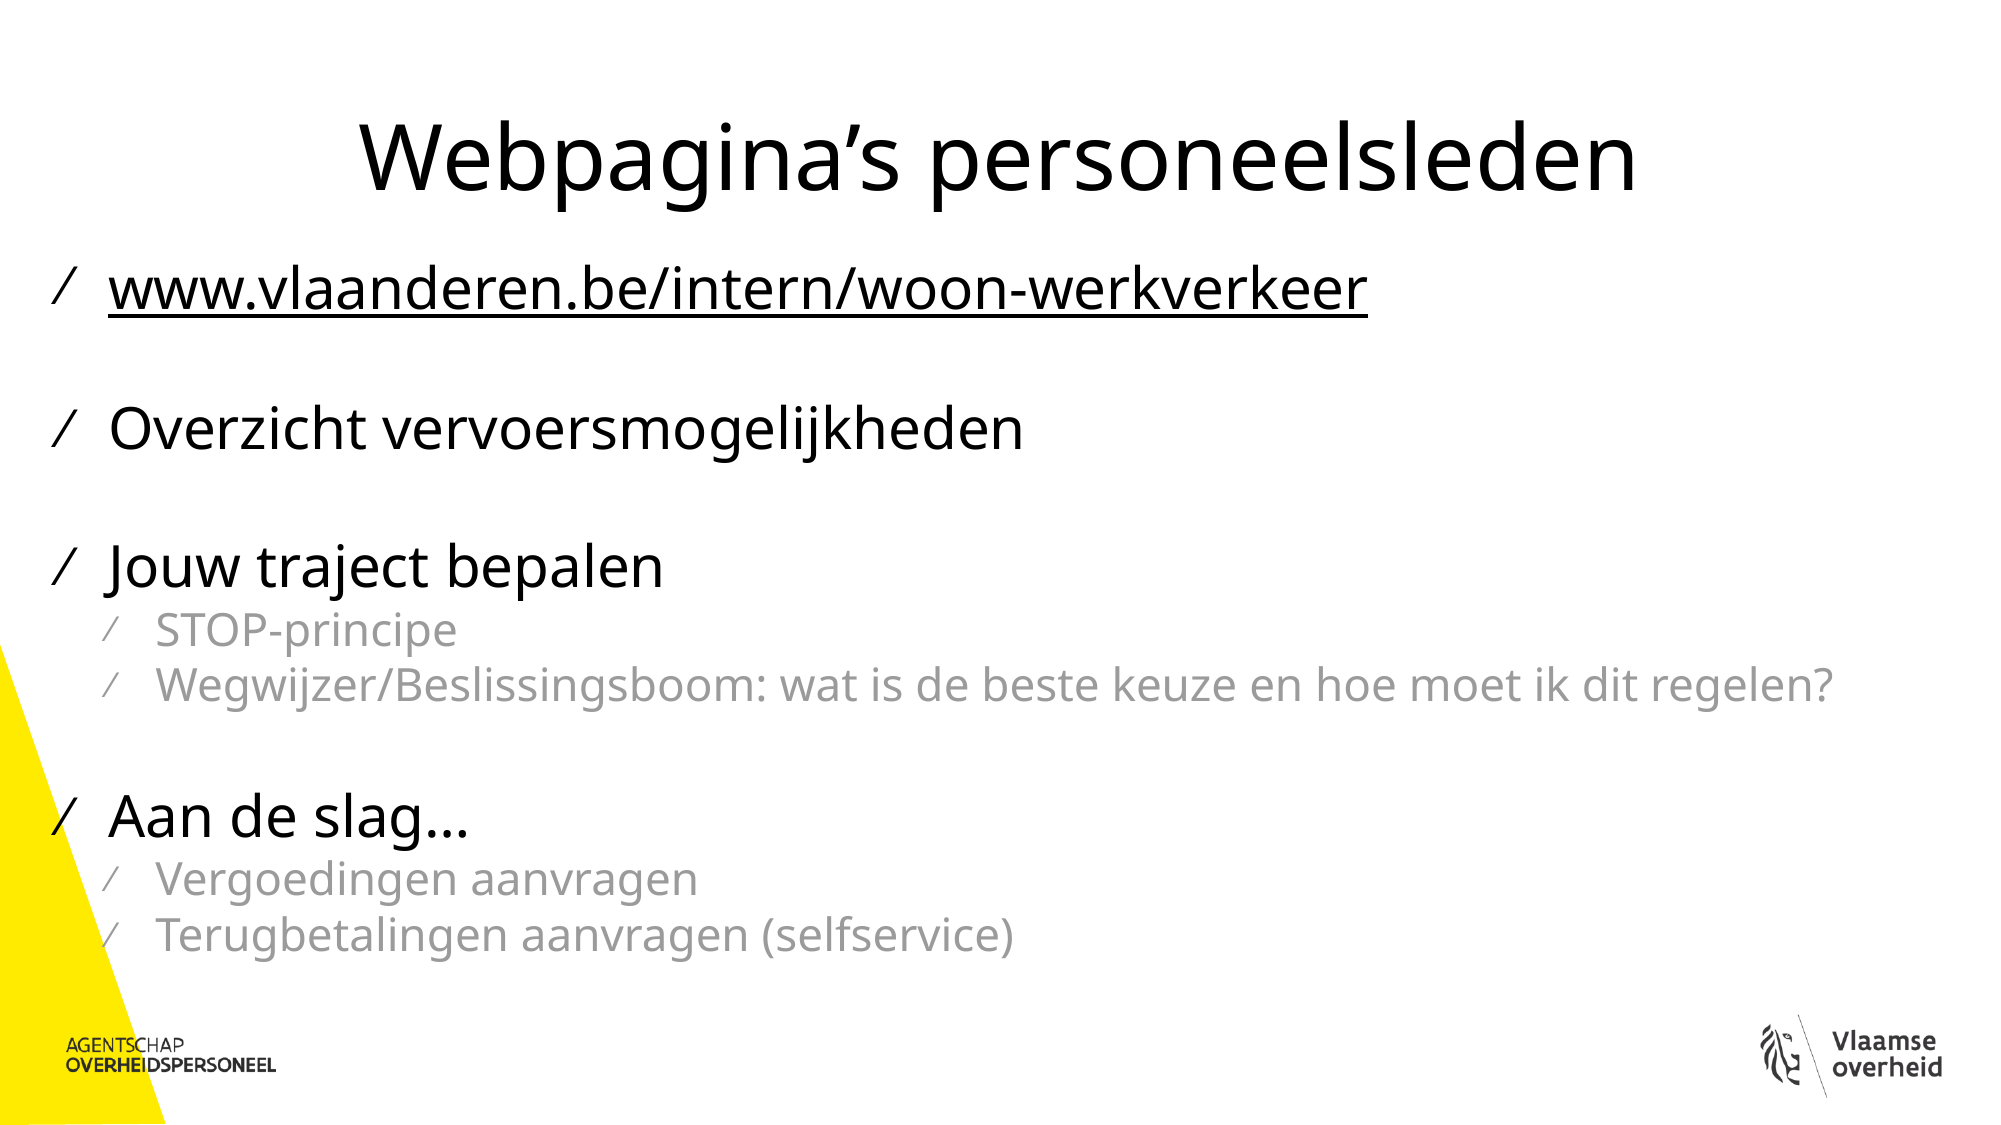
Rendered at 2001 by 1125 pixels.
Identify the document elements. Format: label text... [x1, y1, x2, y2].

picture [1751, 1008, 1949, 1103]
title Webpagina’s personeelsleden [60, 69, 1940, 252]
picture [60, 1034, 276, 1077]
list www.vlaanderen.be/intern/woon-werkverkeer Overzicht vervoersmogelijkheden Jouw traject bepalen STOP-principe Wegwijzer/Beslissingsboom: wat is de beste keuze en hoe moet ik dit regelen? Aan de slag… Vergoedingen aanvragen Terugbetalingen aanvragen (selfservice) [60, 252, 1940, 935]
